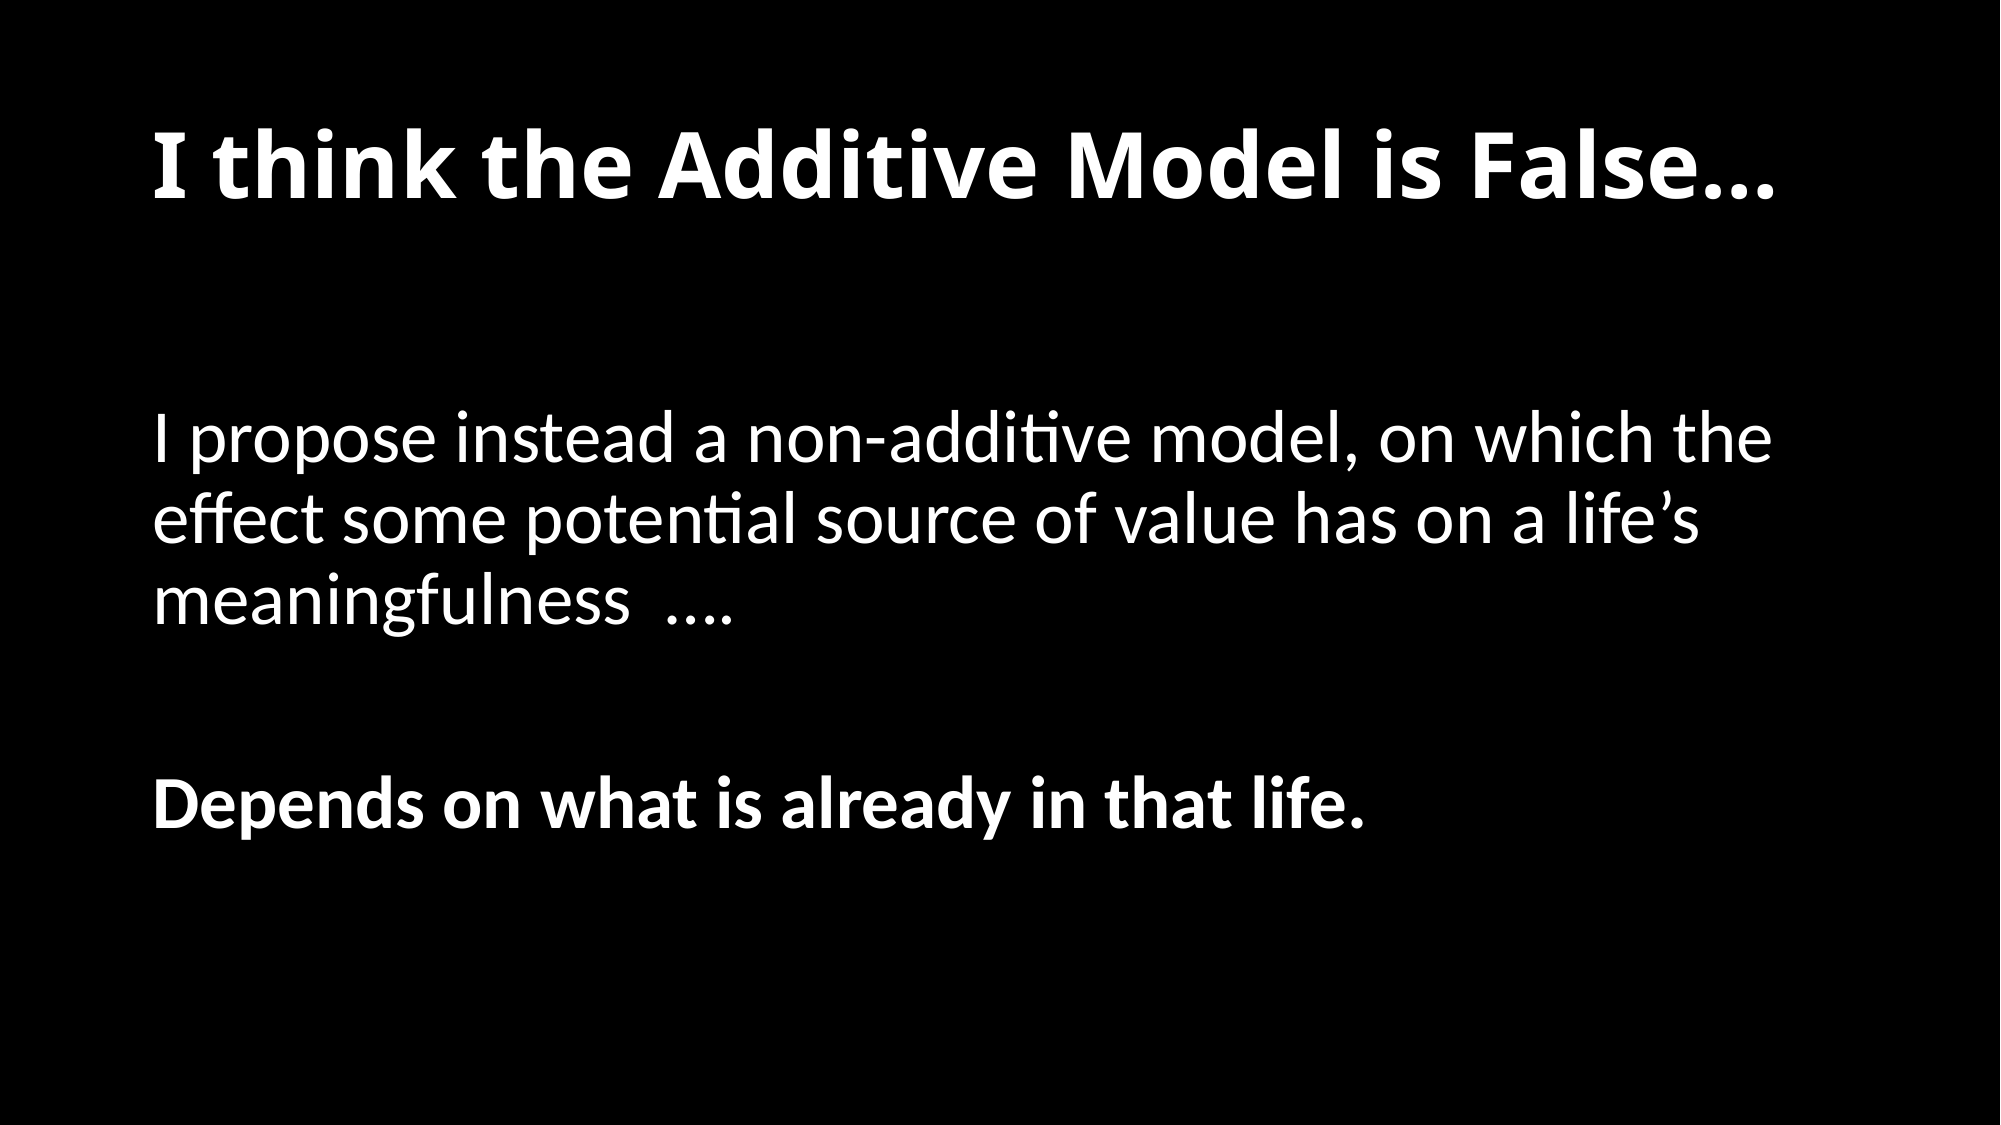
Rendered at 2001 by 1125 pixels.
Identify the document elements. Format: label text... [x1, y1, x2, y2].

list I propose instead a non-additive model, on which the effect some potential source of value has on a life’s meaningfulness …. Depends on what is already in that life. [137, 299, 1863, 1014]
title I think the Additive Model is False… [137, 59, 1863, 278]
